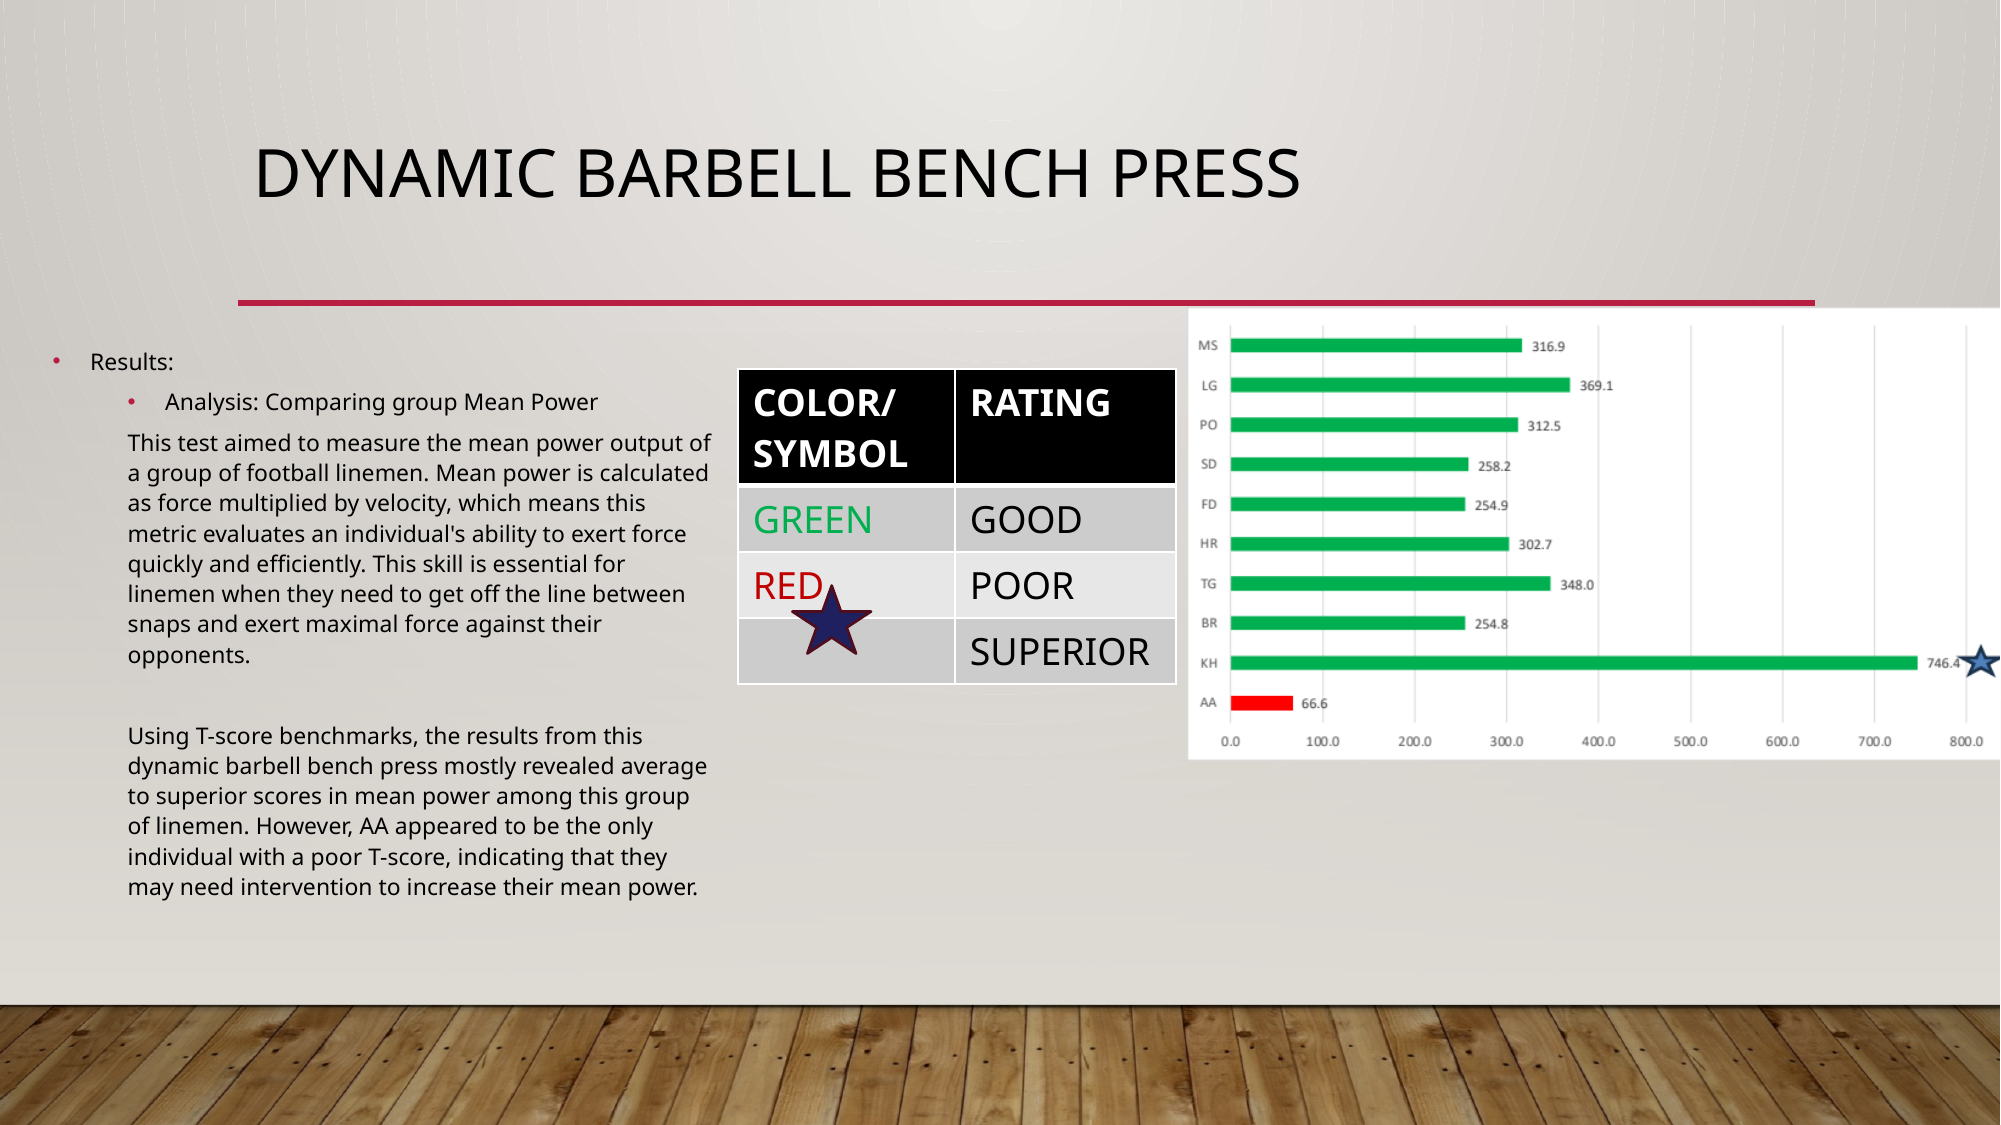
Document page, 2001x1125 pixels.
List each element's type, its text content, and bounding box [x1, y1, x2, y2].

title Dynamic Barbell Bench press [238, 131, 1814, 305]
list Results: Analysis: Comparing group Mean Power This test aimed to measure the mean power output of a group of football linemen. Mean power is calculated as force multiplied by velocity, which means this metric evaluates an individual's ability to exert force quickly and efficiently. This skill is essential for linemen when they need to get off the line between snaps and exert maximal force against their opponents. Using T-score benchmarks, the results from this dynamic barbell bench press mostly revealed average to superior scores in mean power among this group of linemen. However, AA appeared to be the only individual with a poor T-score, indicating that they may need intervention to increase their mean power. [37, 337, 729, 918]
table_cell SUPERIOR [956, 619, 1175, 683]
table_header RATING [956, 370, 1175, 483]
table_cell GREEN [739, 488, 954, 551]
picture [0, 1005, 2000, 1125]
table_cell GOOD [956, 488, 1175, 551]
table_cell POOR [956, 553, 1175, 617]
picture [1186, 306, 2000, 761]
table_cell RED [739, 553, 954, 617]
text_box [791, 584, 873, 655]
table_cell [739, 619, 954, 683]
table_header COLOR/SYMBOL [739, 370, 954, 483]
